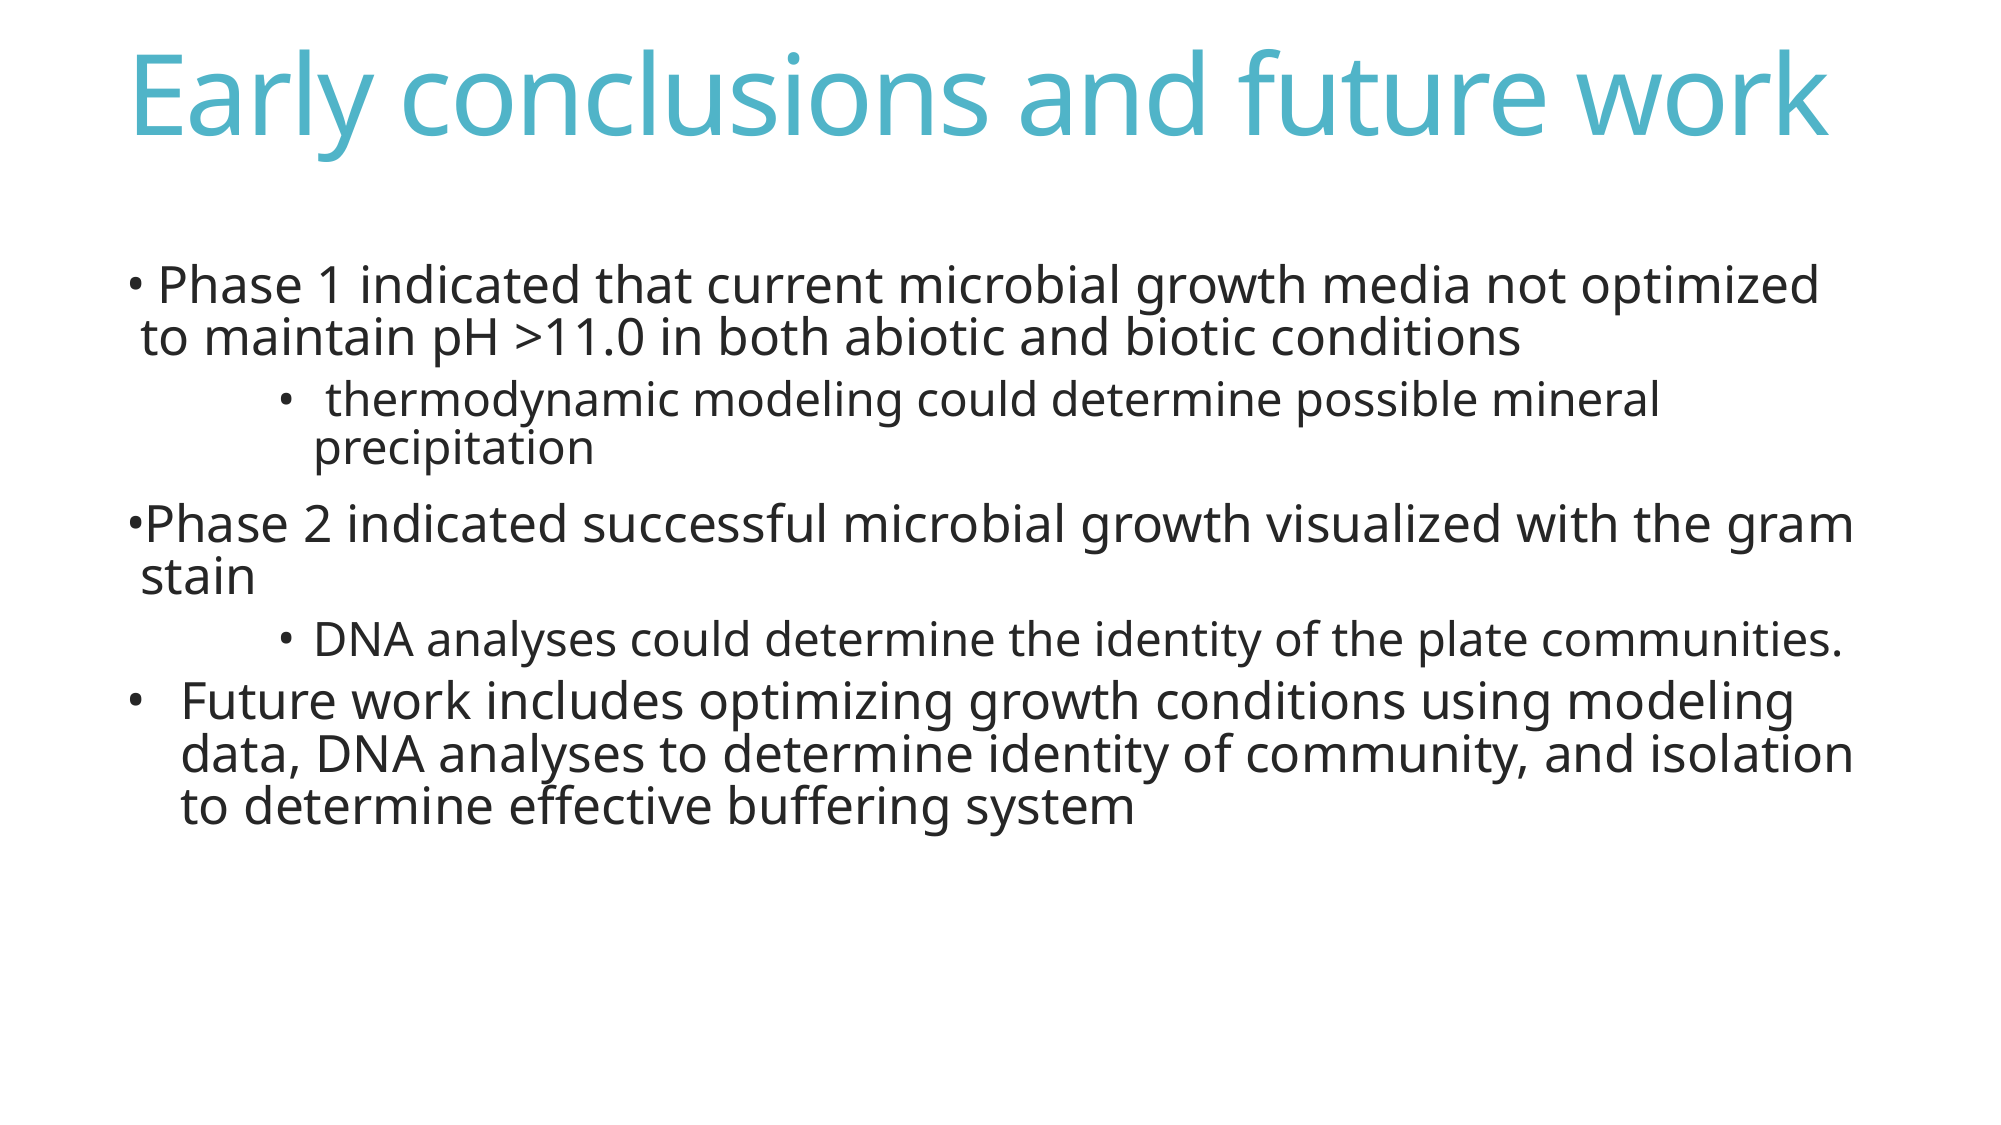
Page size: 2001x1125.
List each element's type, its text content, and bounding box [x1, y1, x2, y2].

list Phase 1 indicated that current microbial growth media not optimized to maintain pH >11.0 in both abiotic and biotic conditions thermodynamic modeling could determine possible mineral precipitation Phase 2 indicated successful microbial growth visualized with the gram stain DNA analyses could determine the identity of the plate communities. Future work includes optimizing growth conditions using modeling data, DNA analyses to determine identity of community, and isolation to determine effective buffering system [111, 253, 1876, 872]
title Early conclusions and future work [111, 24, 1879, 178]
